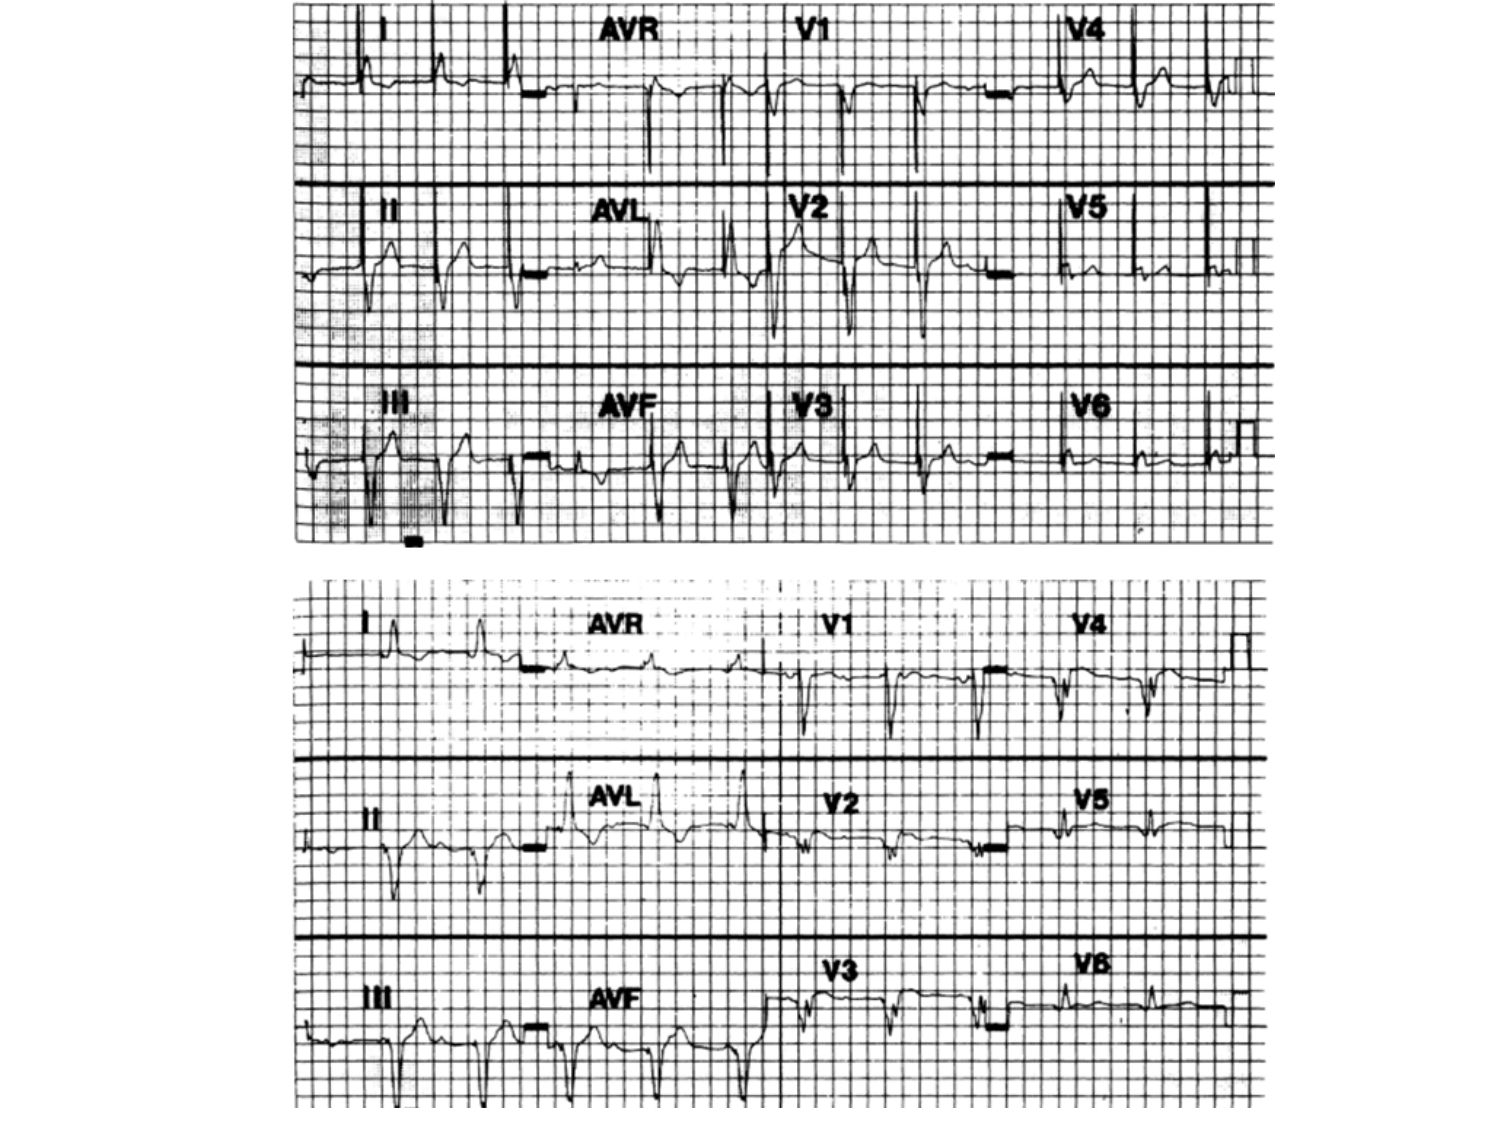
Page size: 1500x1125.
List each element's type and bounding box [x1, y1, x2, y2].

picture [237, 0, 1276, 1108]
